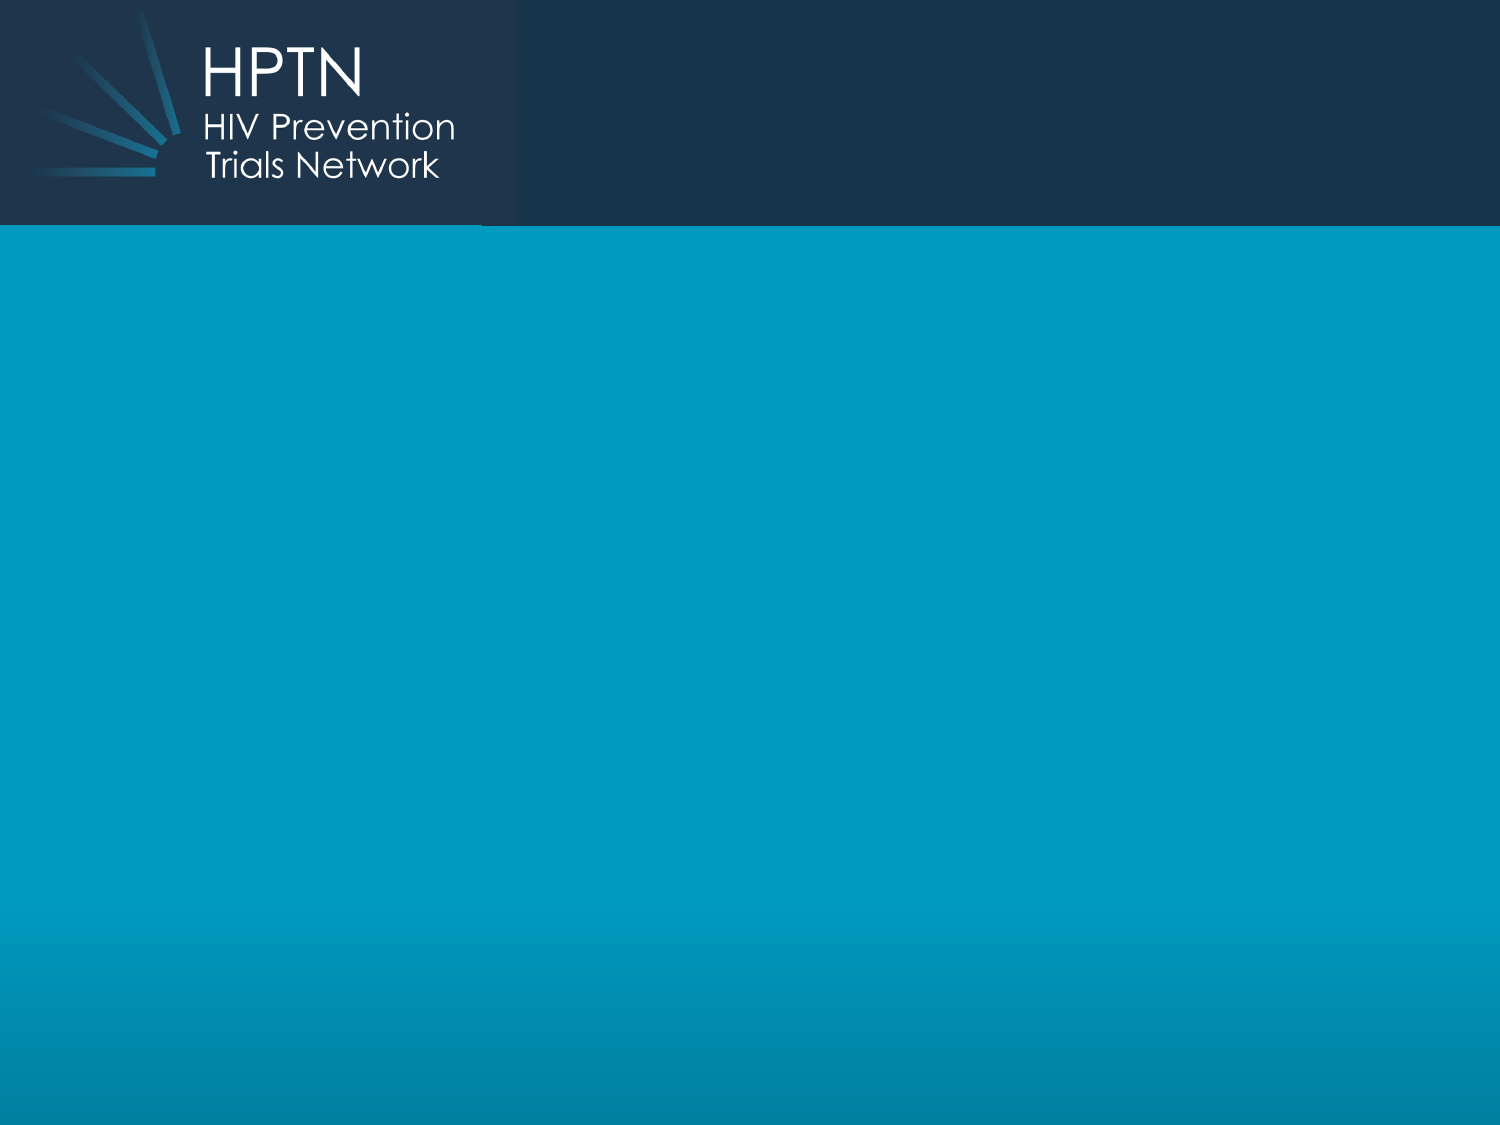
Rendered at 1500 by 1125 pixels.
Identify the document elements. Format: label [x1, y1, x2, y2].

picture [0, 0, 1500, 225]
